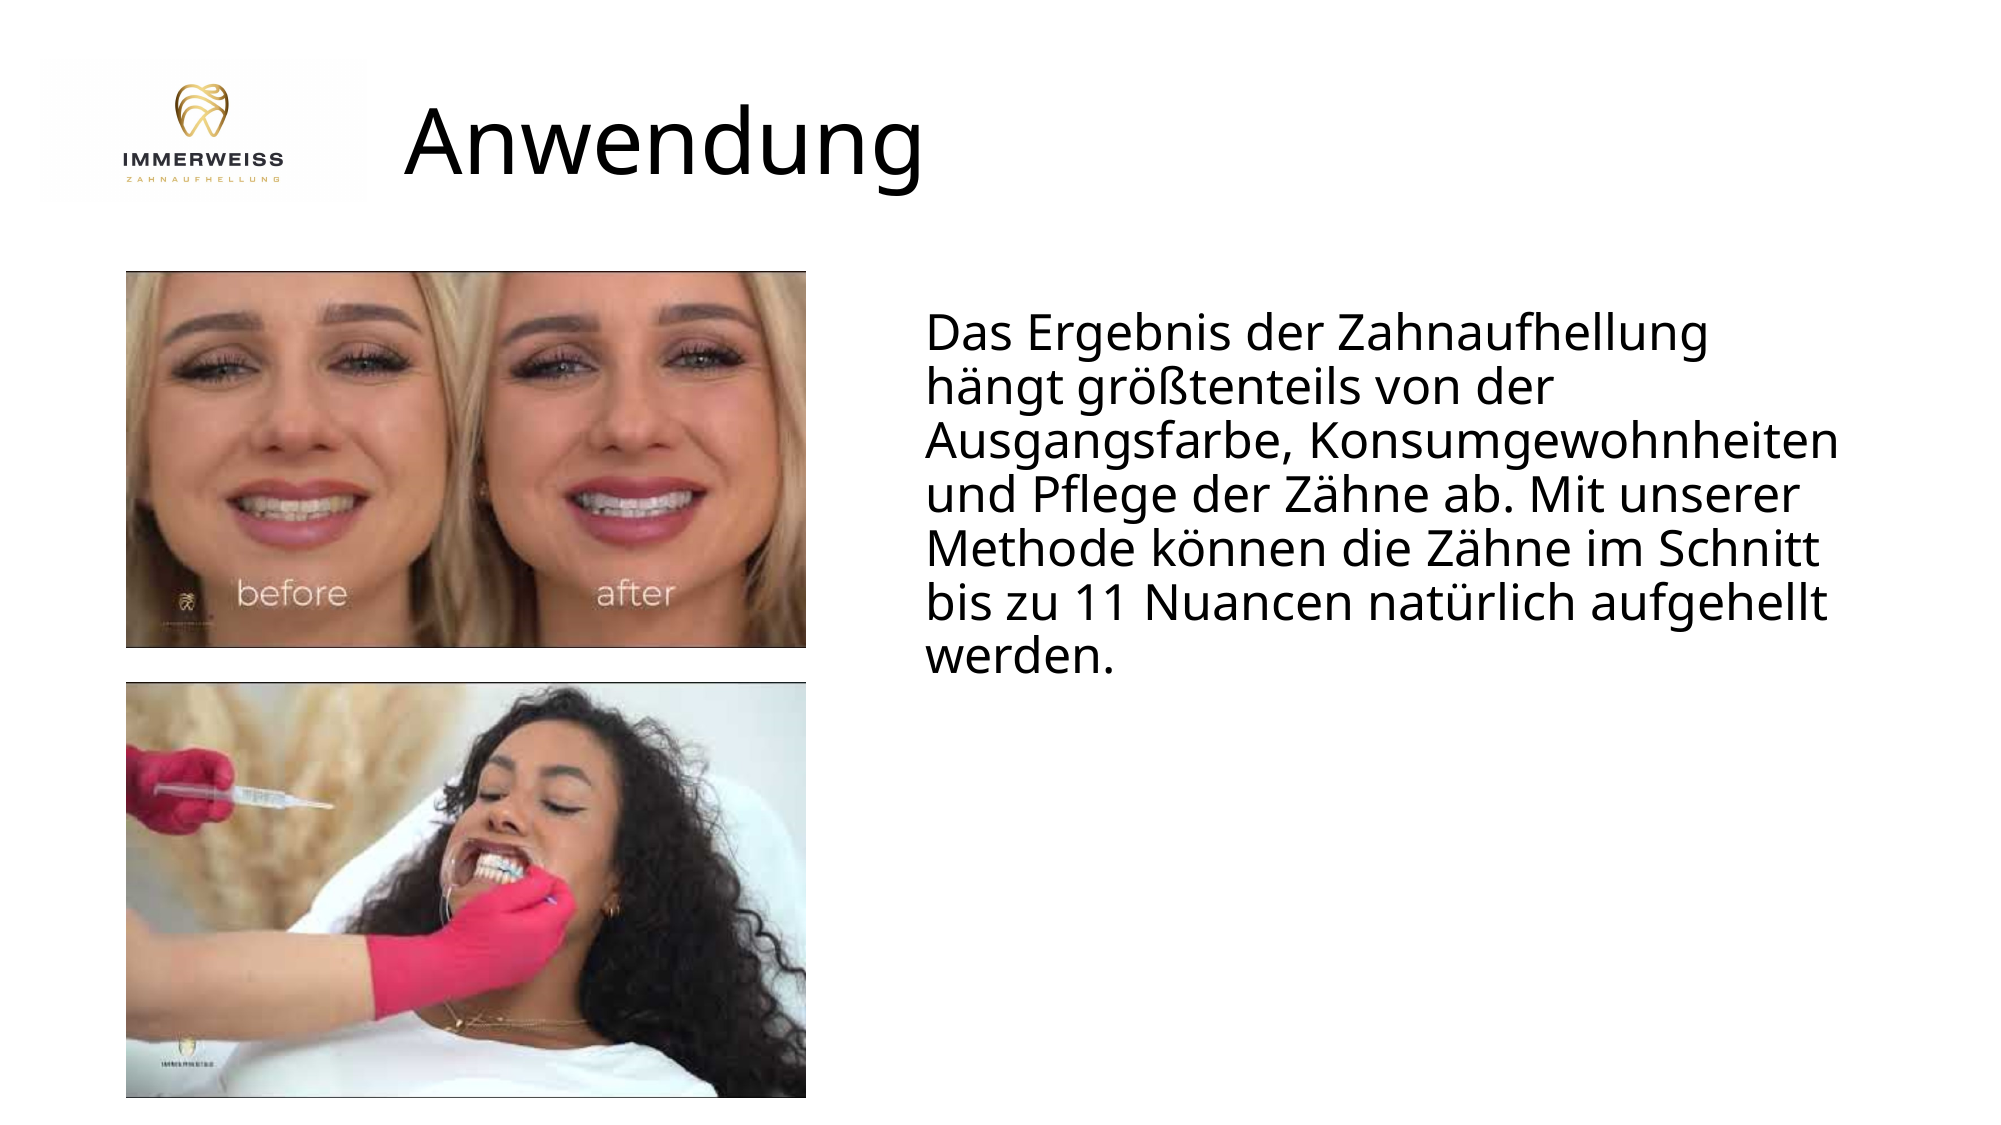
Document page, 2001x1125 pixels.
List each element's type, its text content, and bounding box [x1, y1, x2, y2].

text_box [126, 682, 807, 1098]
picture [40, 59, 370, 202]
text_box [126, 270, 807, 649]
title Anwendung [389, 34, 1861, 255]
list Das Ergebnis der Zahnaufhellung hängt größtenteils von der Ausgangsfarbe, Konsumgewohnheiten und Pflege der Zähne ab. Mit unserer Methode können die Zähne im Schnitt bis zu 11 Nuancen natürlich aufgehellt werden. [910, 299, 1863, 1014]
